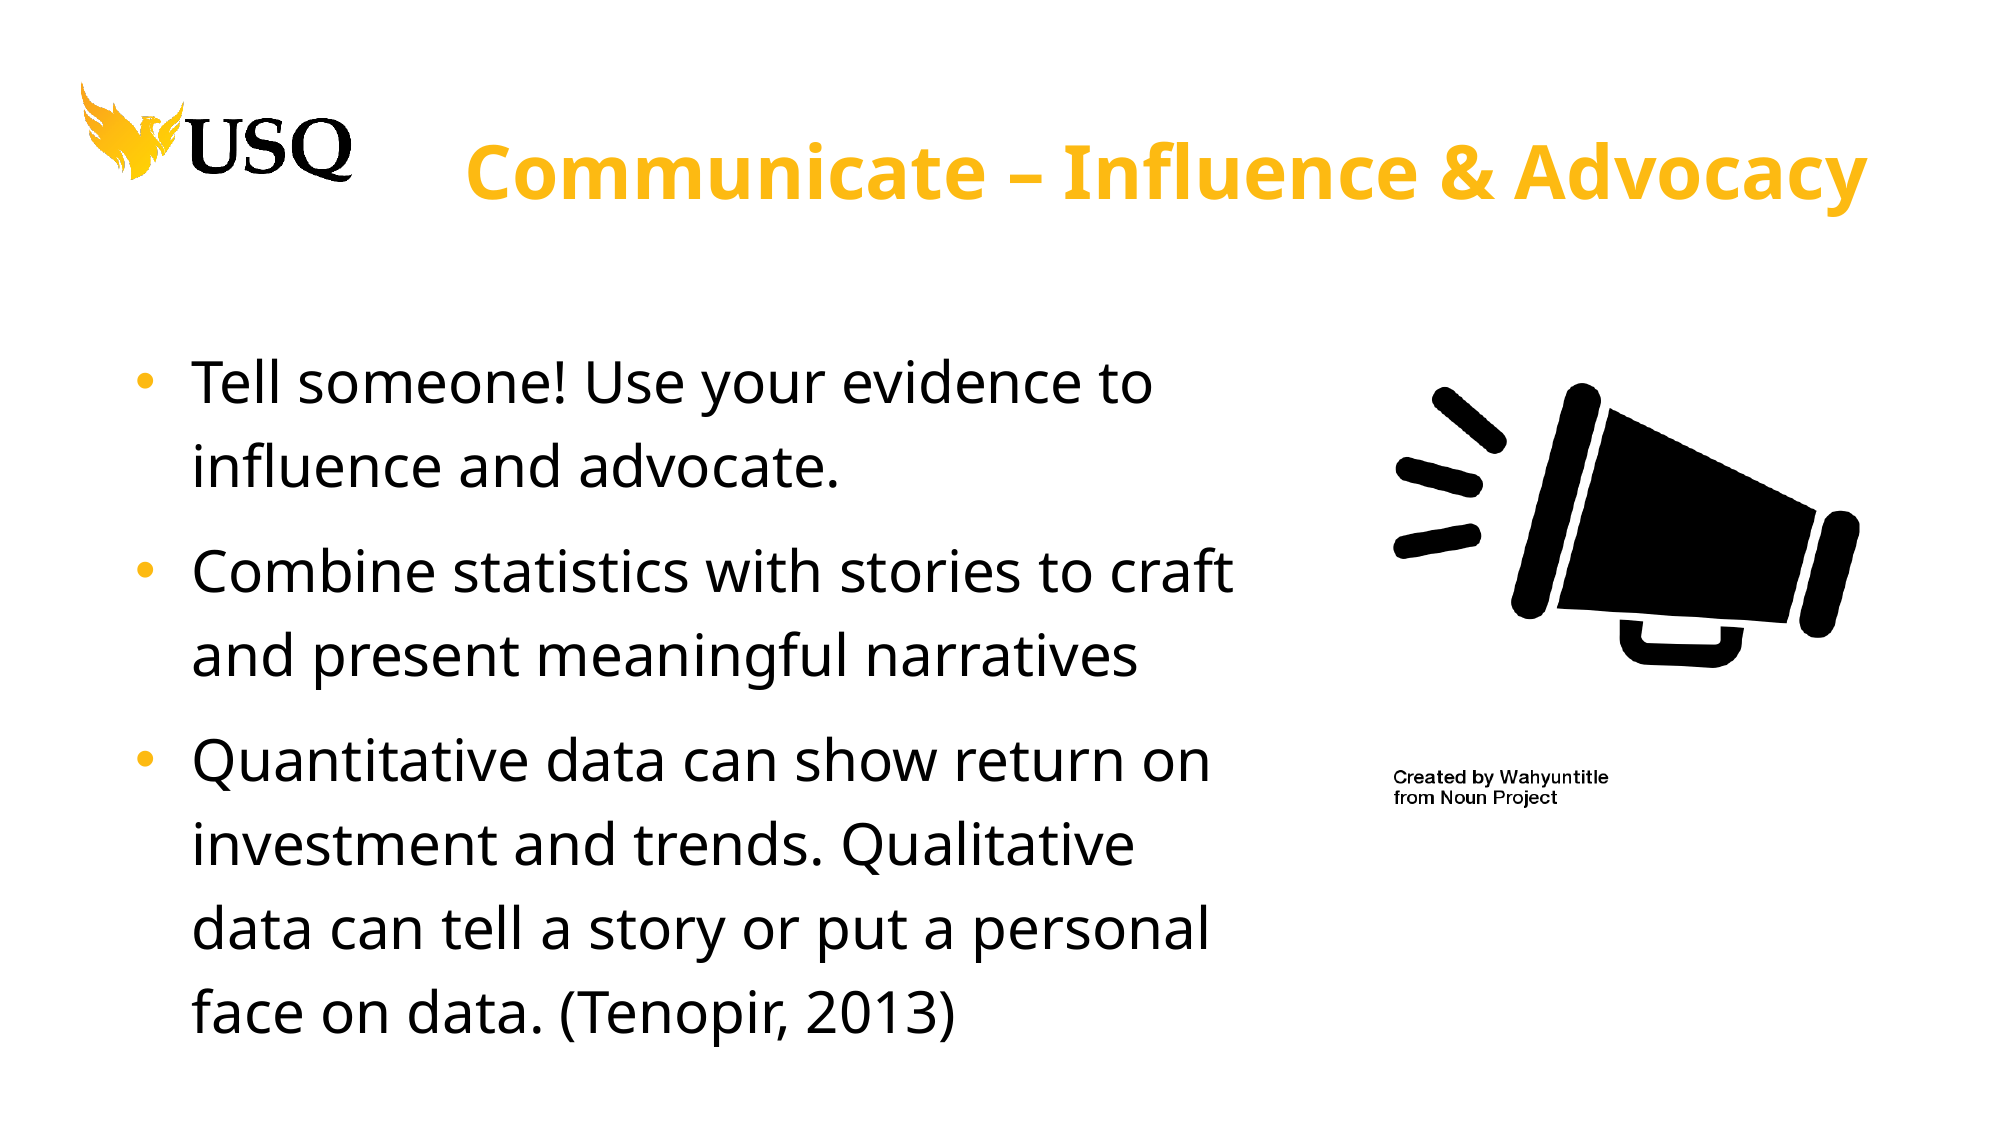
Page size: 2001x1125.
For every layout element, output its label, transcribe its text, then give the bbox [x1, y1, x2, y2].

title Communicate – Influence & Advocacy [449, 99, 1949, 227]
picture [1354, 292, 1898, 836]
list Tell someone! Use your evidence to influence and advocate. Combine statistics with stories to craft and present meaningful narratives Quantitative data can show return on investment and trends. Qualitative data can tell a story or put a personal face on data. (Tenopir, 2013) [120, 324, 1251, 1125]
picture [81, 81, 352, 182]
